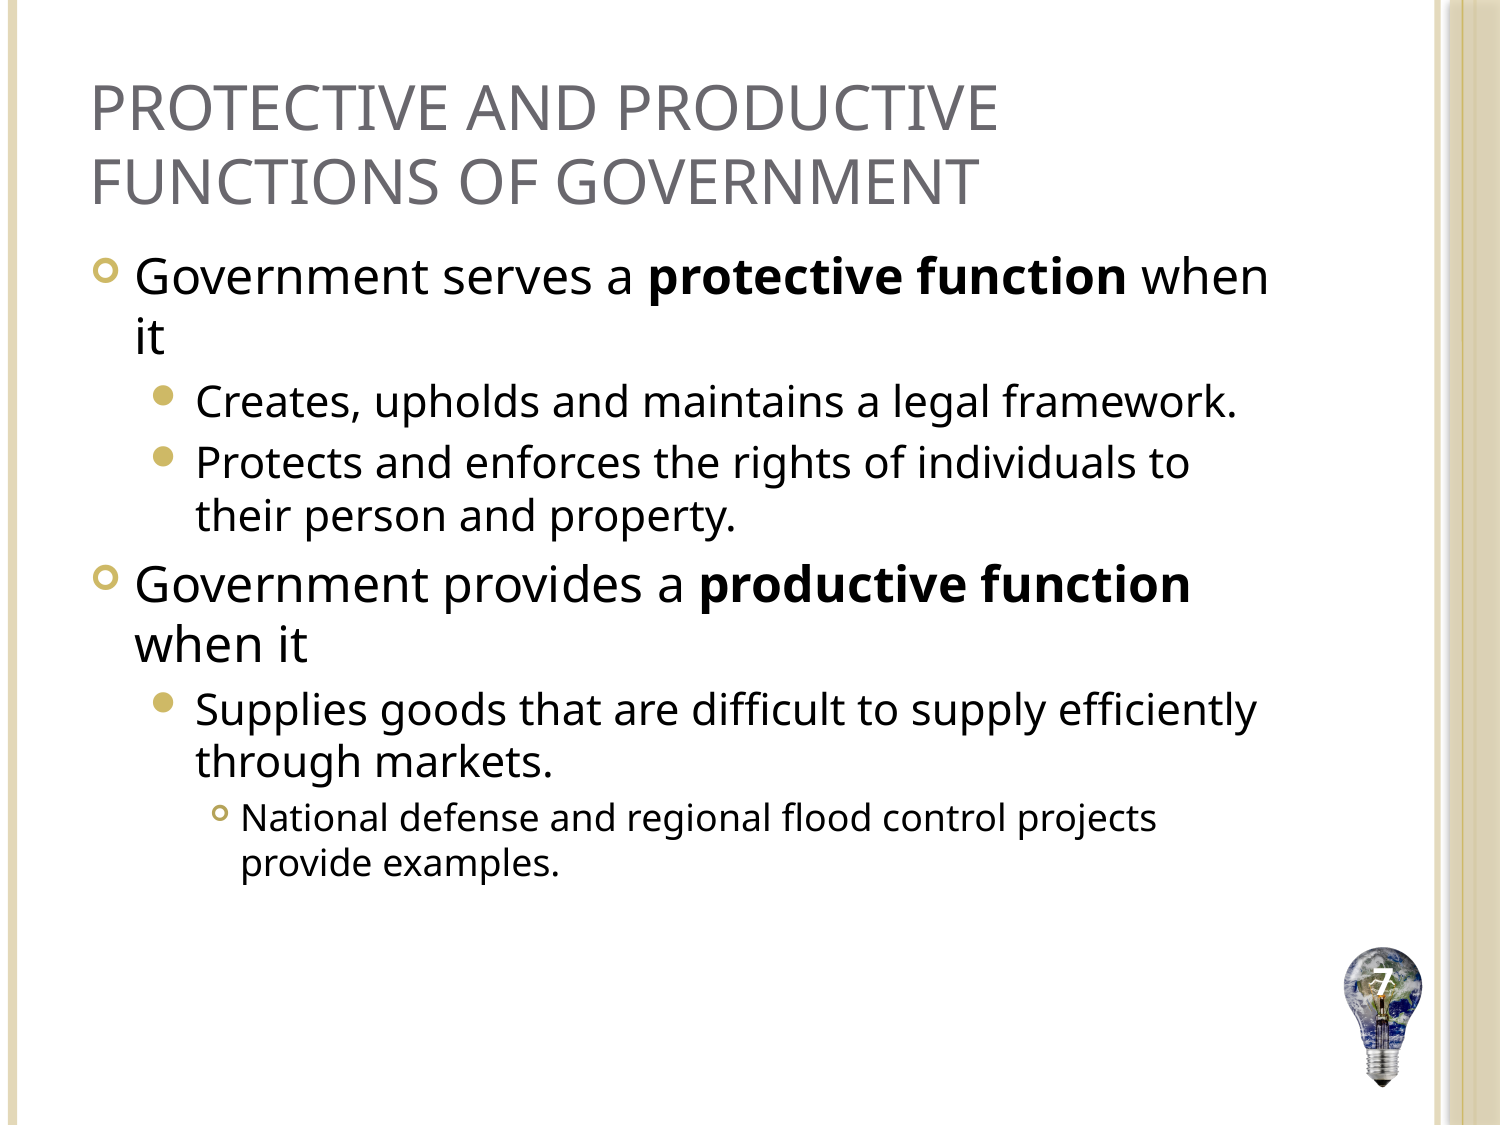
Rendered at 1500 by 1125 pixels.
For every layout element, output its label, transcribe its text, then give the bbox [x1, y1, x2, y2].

slide_number 7 [1333, 940, 1434, 1026]
picture [1327, 933, 1434, 1099]
list Government serves a protective function when it Creates, upholds and maintains a legal framework. Protects and enforces the rights of individuals to their person and property. Government provides a productive function when it Supplies goods that are difficult to supply efficiently through markets. National defense and regional flood control projects provide examples. [74, 237, 1301, 1038]
title Protective and Productive Functions of Government [75, 37, 1300, 225]
